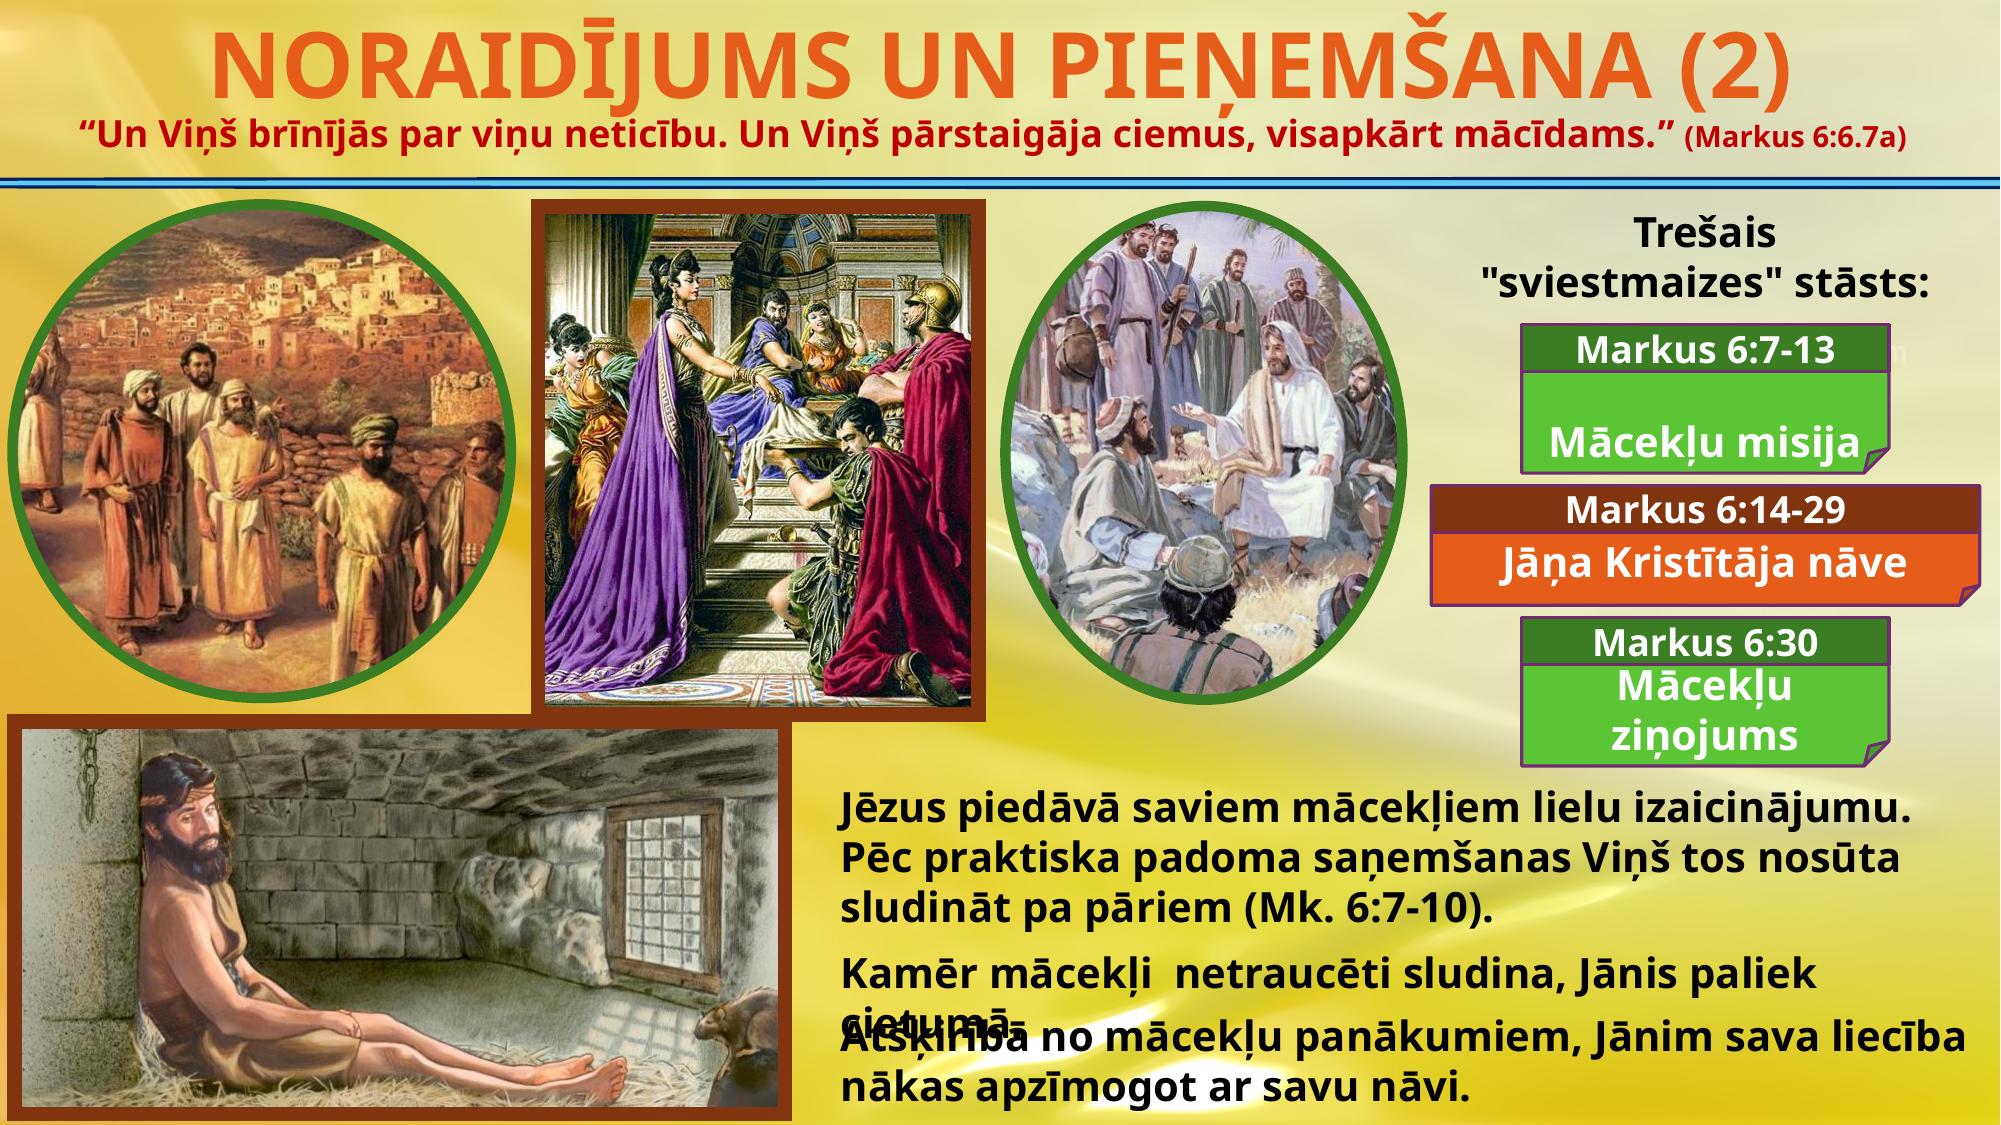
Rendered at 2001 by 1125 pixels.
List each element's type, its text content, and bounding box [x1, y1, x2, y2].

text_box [1521, 617, 1890, 767]
text_box NORAIDĪJUMS UN PIEŅEMŠANA (2) [0, 0, 2000, 125]
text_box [1521, 324, 1890, 474]
text_box Jēzus piedāvā saviem mācekļiem lielu izaicinājumu. Pēc praktiska padoma saņemšanas Viņš tos nosūta sludināt pa pāriem (Mk. 6:7-10). [825, 773, 2000, 939]
text_box Atšķirībā no mācekļu panākumiem, Jānim sava liecība nākas apzīmogot ar savu nāvi. [825, 1055, 2000, 1118]
picture [0, 0, 2001, 1125]
text_box [0, 176, 2000, 190]
text_box Trešais "sviestmaizes" stāsts: [1463, 198, 1948, 313]
text_box “Un Viņš brīnījās par viņu neticību. Un Viņš pārstaigāja ciemus, visapkārt mācīdams.” (Markus 6:6.7a) [0, 125, 1993, 163]
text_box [1430, 485, 1981, 606]
text_box Kamēr mācekļi netraucēti sludina, Jānis paliek cietumā. [825, 939, 2000, 1055]
